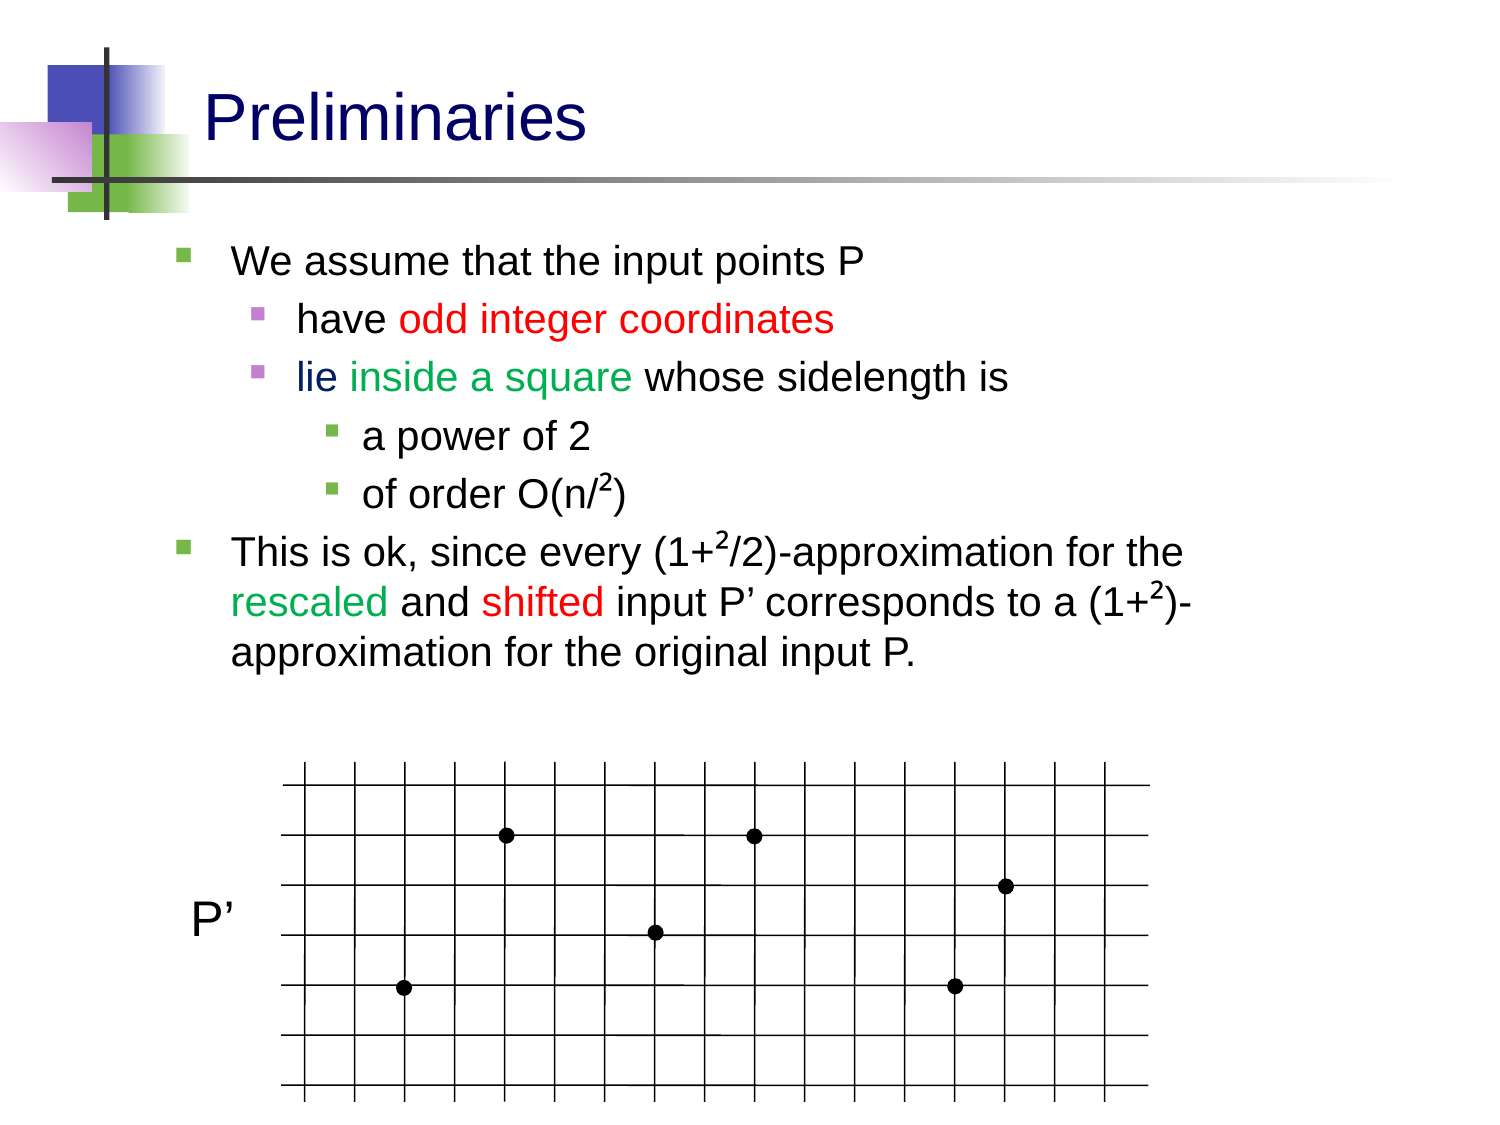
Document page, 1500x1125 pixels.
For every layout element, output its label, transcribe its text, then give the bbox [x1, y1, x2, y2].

text_box P’ [175, 878, 258, 954]
list We assume that the input points P have odd integer coordinates lie inside a square whose sidelength is a power of 2 of order O(n/²) This is ok, since every (1+²/2)-approximation for the rescaled and shifted input P’ corresponds to a (1+²)-approximation for the original input P. [159, 225, 1341, 1024]
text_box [304, 1093, 1106, 1103]
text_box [304, 761, 1106, 783]
title Preliminaries [188, 34, 1468, 162]
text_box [280, 784, 1151, 1086]
